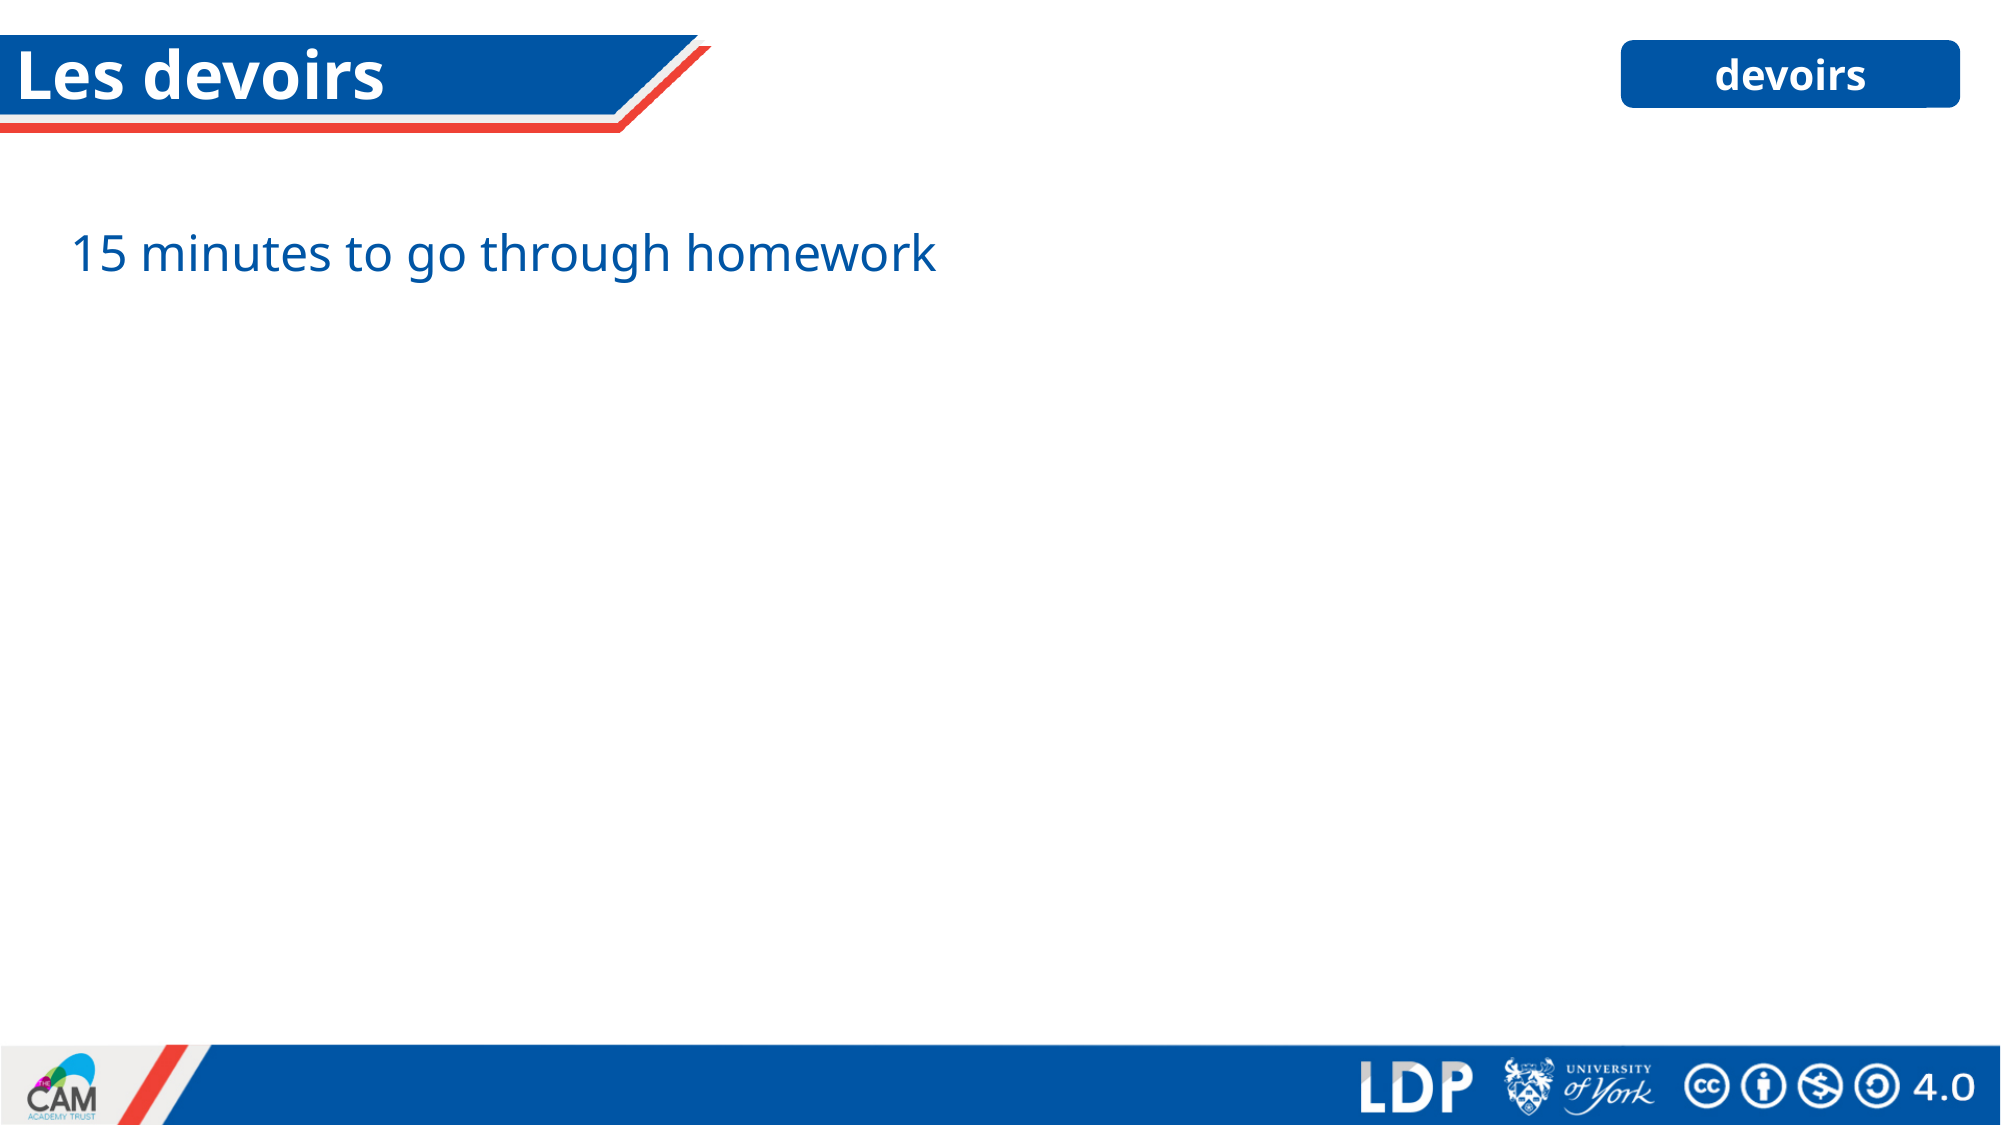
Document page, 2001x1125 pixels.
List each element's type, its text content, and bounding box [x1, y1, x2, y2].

title Les devoirs [0, 35, 727, 142]
picture [0, 0, 2001, 1125]
list 15 minutes to go through homework [55, 220, 1163, 328]
text_box devoirs [1620, 40, 1961, 108]
